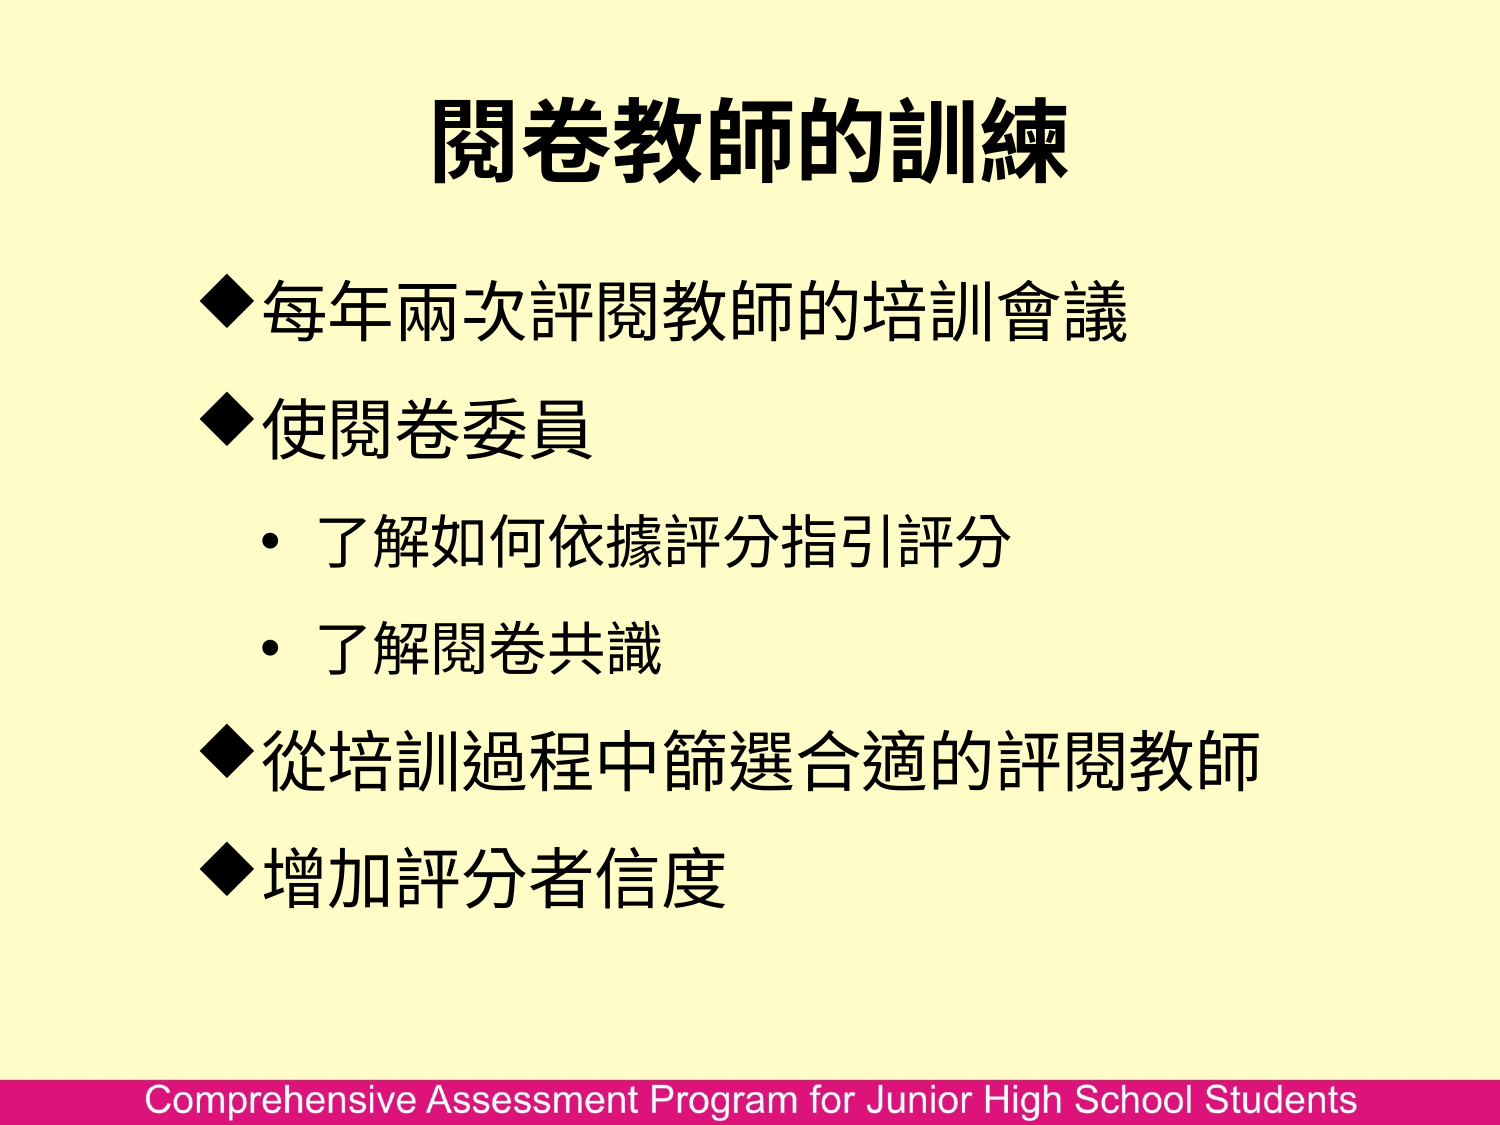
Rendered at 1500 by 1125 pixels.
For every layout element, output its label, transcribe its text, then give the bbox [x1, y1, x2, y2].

picture [0, 0, 1500, 1125]
list 每年兩次評閱教師的培訓會議 使閱卷委員 了解如何依據評分指引評分 了解閱卷共識 從培訓過程中篩選合適的評閱教師 增加評分者信度 [179, 262, 1500, 1048]
title 閱卷教師的訓練 [74, 44, 1426, 233]
